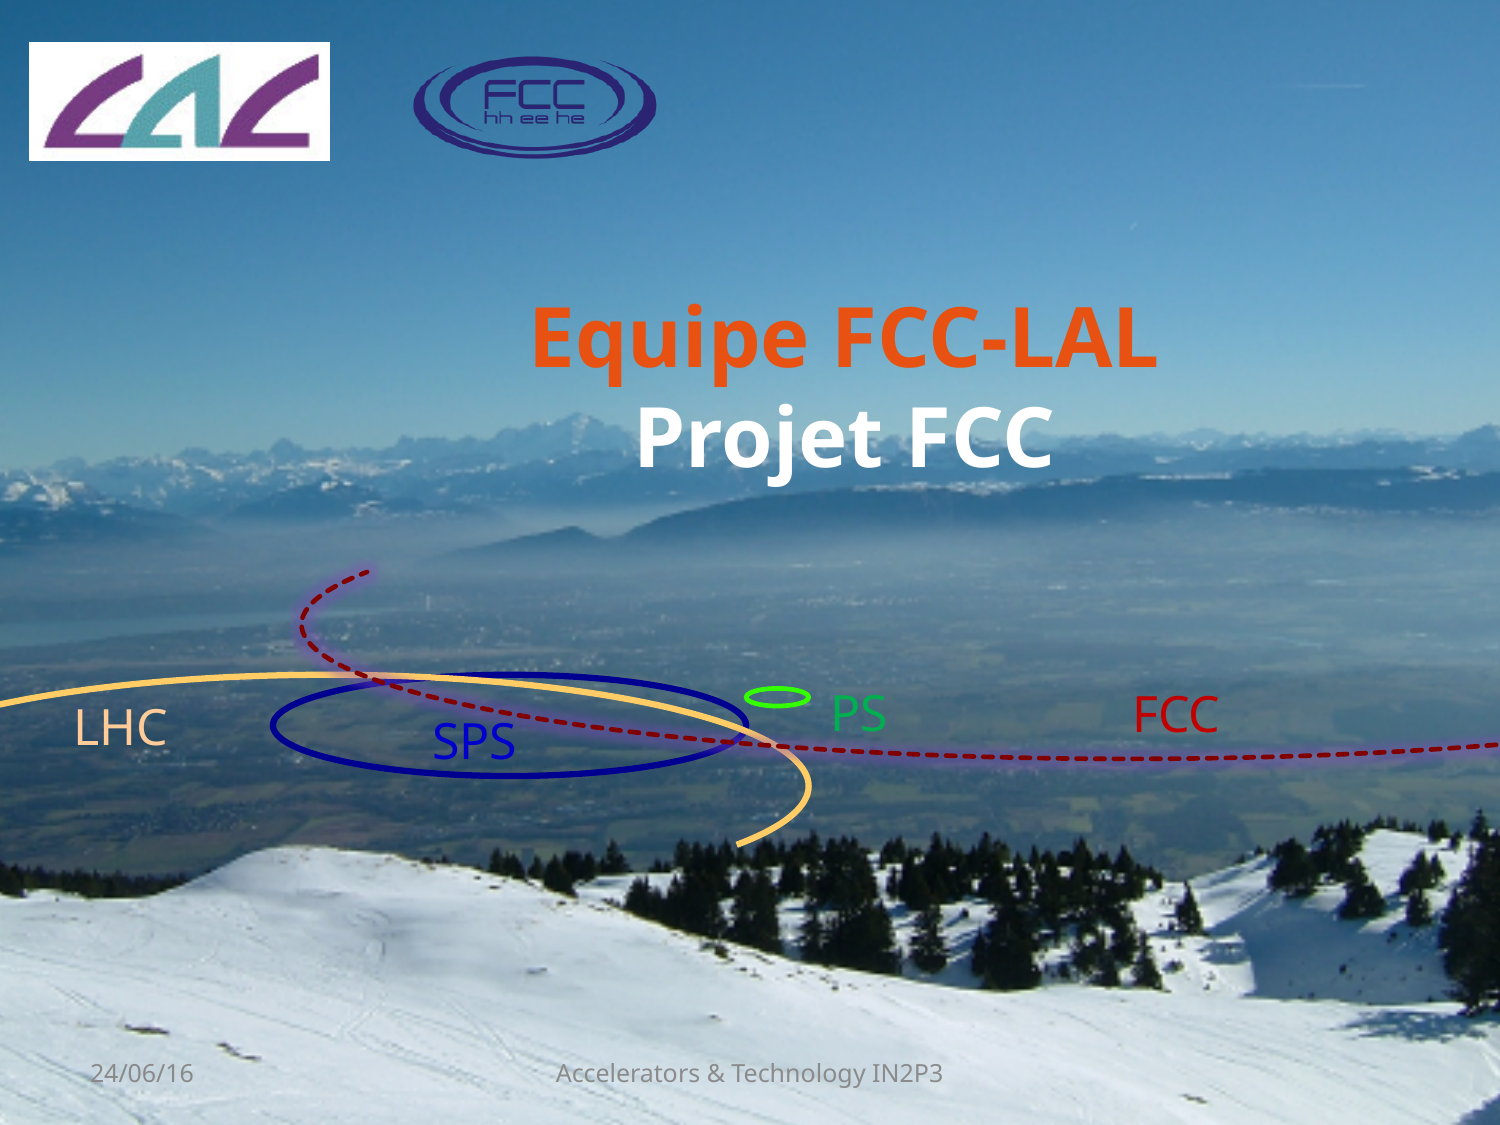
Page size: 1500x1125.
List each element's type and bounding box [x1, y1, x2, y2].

picture [407, 54, 662, 162]
picture [29, 42, 330, 162]
text_box [0, 0, 1500, 1125]
